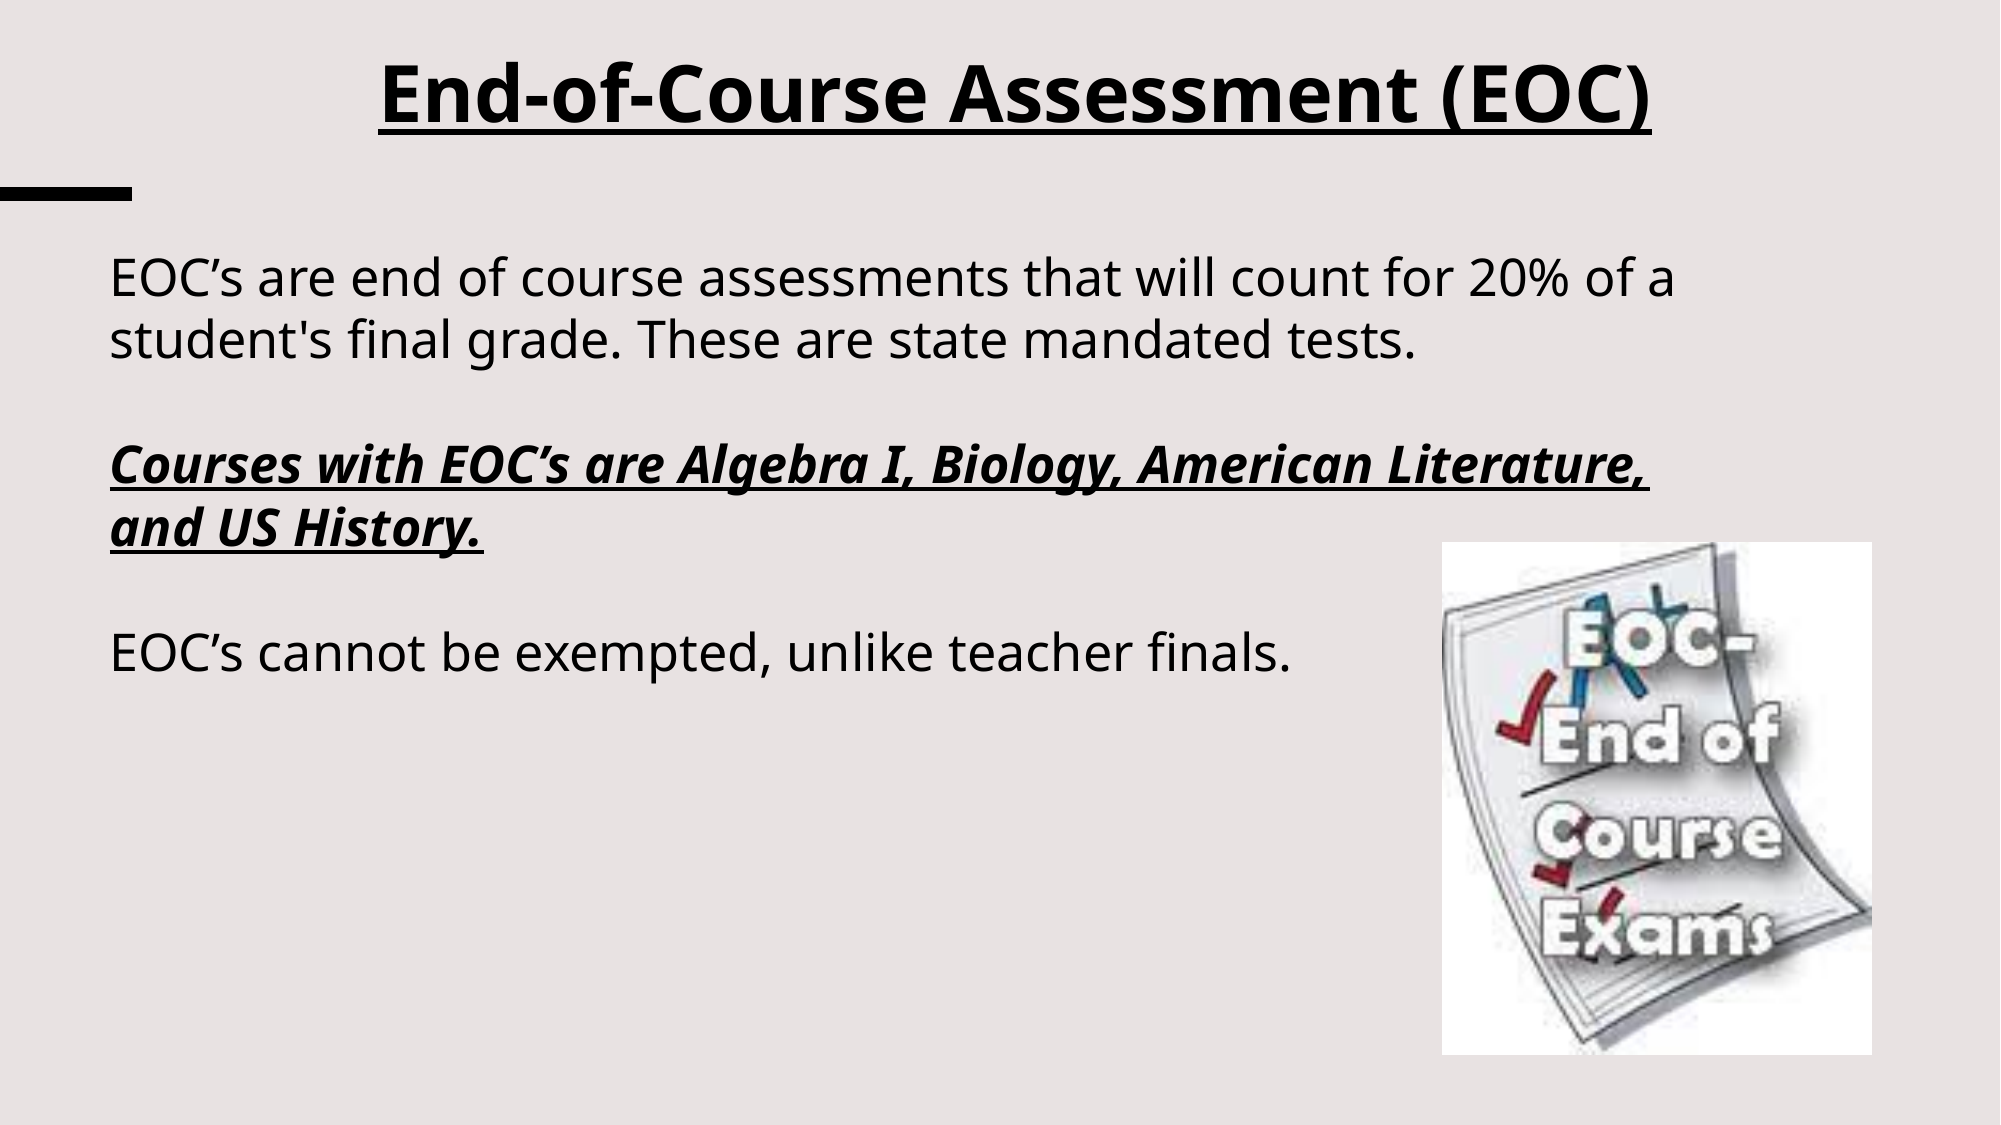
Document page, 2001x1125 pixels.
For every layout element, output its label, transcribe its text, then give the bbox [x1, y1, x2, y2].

picture [1442, 542, 1872, 1055]
text_box EOC’s are end of course assessments that will count for 20% of a student's final grade. These are state mandated tests. Courses with EOC’s are Algebra I, Biology, American Literature, and US History. EOC’s cannot be exempted, unlike teacher finals. [94, 236, 1742, 689]
text_box End-of-Course Assessment (EOC) [46, 36, 1985, 197]
